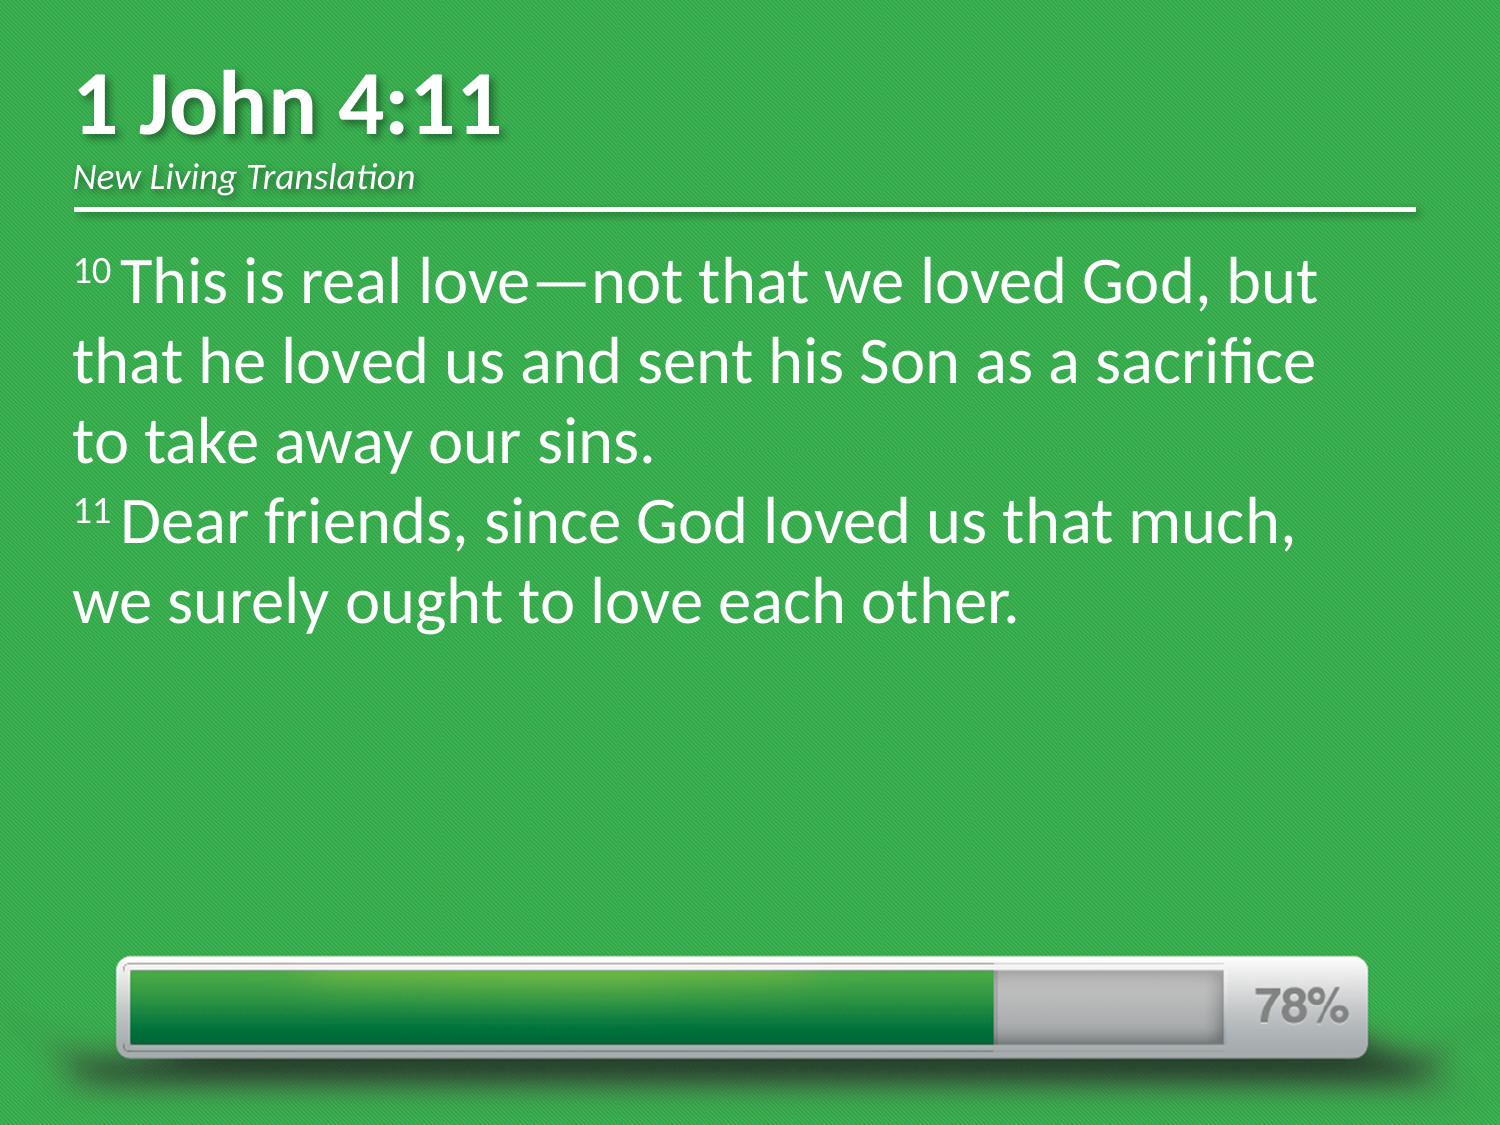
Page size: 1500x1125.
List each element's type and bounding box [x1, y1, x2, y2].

text_box [0, 0, 1500, 1125]
